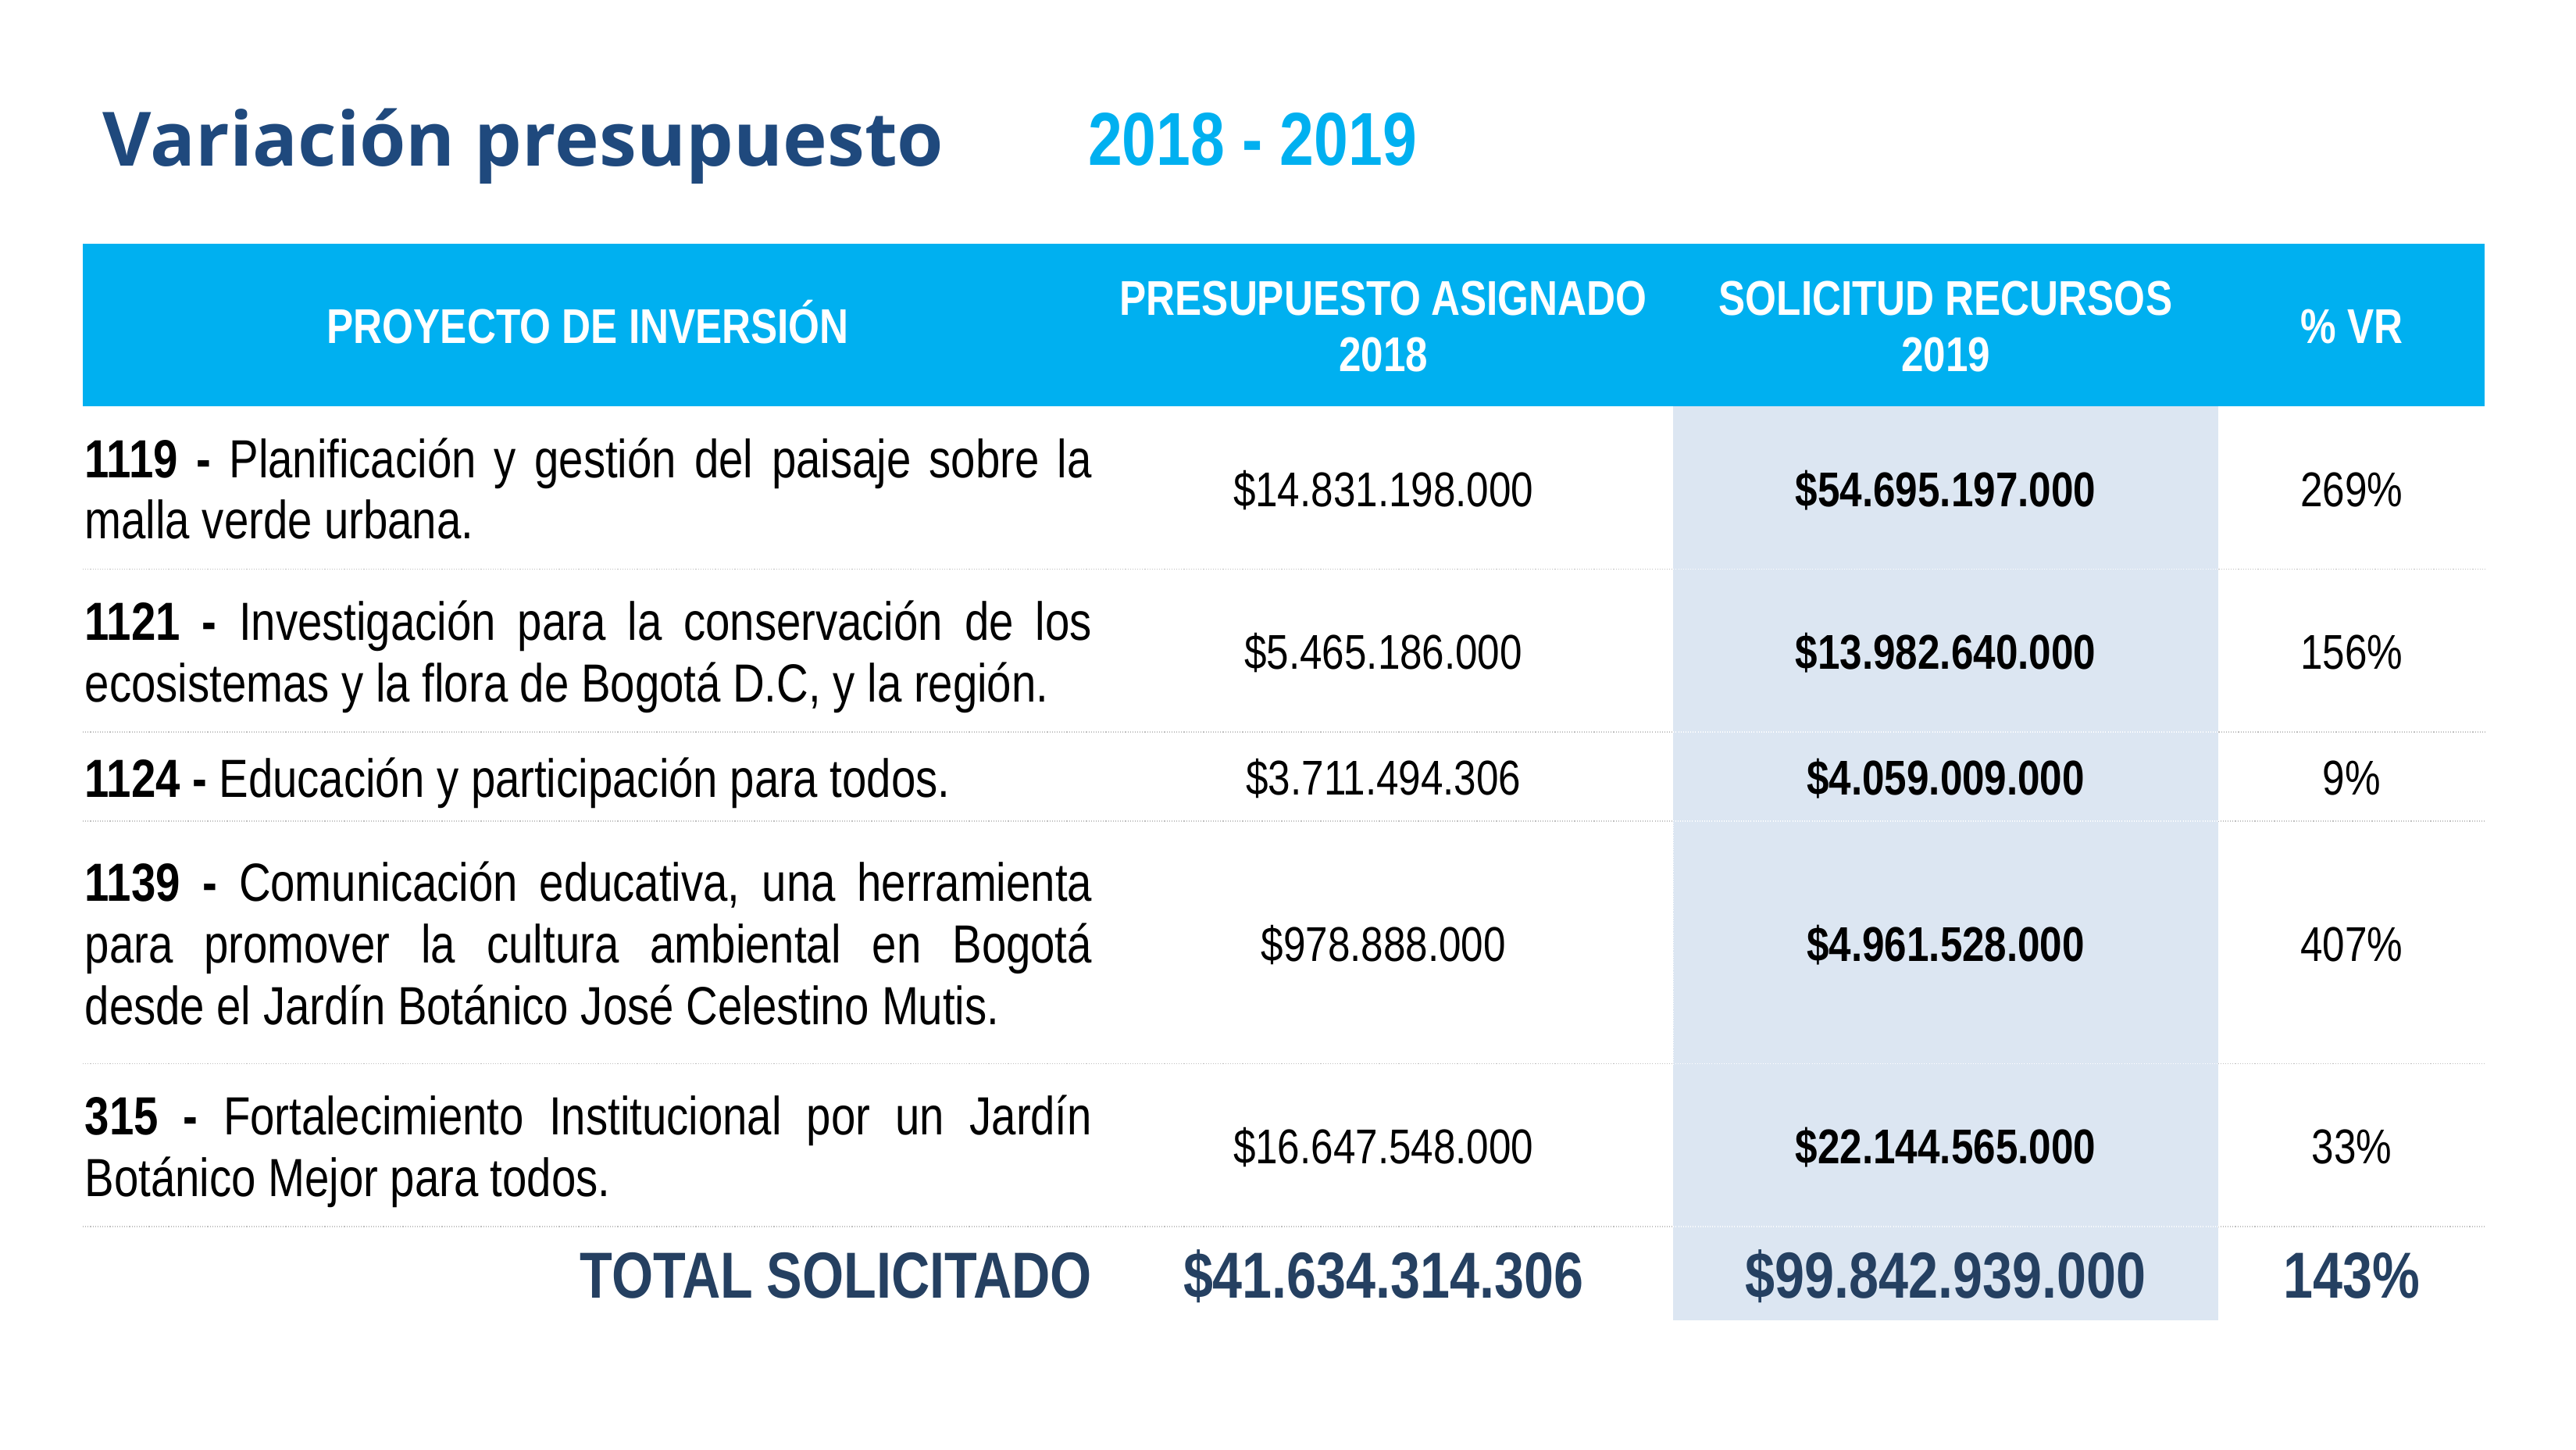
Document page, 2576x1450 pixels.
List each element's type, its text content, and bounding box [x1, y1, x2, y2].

table_cell $14.831.198.000 [1094, 406, 1673, 570]
table_cell $41.634.314.306 [1094, 1227, 1673, 1320]
table_cell $13.982.640.000 [1673, 570, 2218, 732]
table_cell 1119 - Planificación y gestión del paisaje sobre la malla verde urbana. [83, 406, 1094, 570]
table_cell 1121 - Investigación para la conservación de los ecosistemas y la flora de Bogotá D.C, y la región. [83, 570, 1094, 732]
table_cell 143% [2218, 1227, 2485, 1320]
text_box 2018 - 2019 [1076, 159, 1458, 187]
table_cell 33% [2218, 1064, 2485, 1227]
table_cell 9% [2218, 732, 2485, 821]
table_cell TOTAL SOLICITADO [83, 1227, 1094, 1320]
table_cell $3.711.494.306 [1094, 732, 1673, 821]
table_cell $5.465.186.000 [1094, 570, 1673, 732]
table_cell $54.695.197.000 [1673, 406, 2218, 570]
text_box Variación presupuesto [84, 81, 1584, 159]
table_cell 1124 - Educación y participación para todos. [83, 732, 1094, 821]
table_cell $99.842.939.000 [1673, 1227, 2218, 1320]
table_cell $4.059.009.000 [1673, 732, 2218, 821]
table_cell $16.647.548.000 [1094, 1064, 1673, 1227]
table_cell 156% [2218, 570, 2485, 732]
table_header PRESUPUESTO ASIGNADO 2018 [1094, 244, 1673, 406]
table_cell $22.144.565.000 [1673, 1064, 2218, 1227]
table_cell $4.961.528.000 [1673, 821, 2218, 1064]
table_cell $978.888.000 [1094, 821, 1673, 1064]
table_header % VR [2218, 244, 2485, 406]
table_cell 315 - Fortalecimiento Institucional por un Jardín Botánico Mejor para todos. [83, 1064, 1094, 1227]
table_cell 407% [2218, 821, 2485, 1064]
table_cell 269% [2218, 406, 2485, 570]
table_cell 1139 - Comunicación educativa, una herramienta para promover la cultura ambiental en Bogotá desde el Jardín Botánico José Celestino Mutis. [83, 821, 1094, 1064]
table_header SOLICITUD RECURSOS 2019 [1673, 244, 2218, 406]
table_header PROYECTO DE INVERSIÓN [83, 244, 1094, 406]
